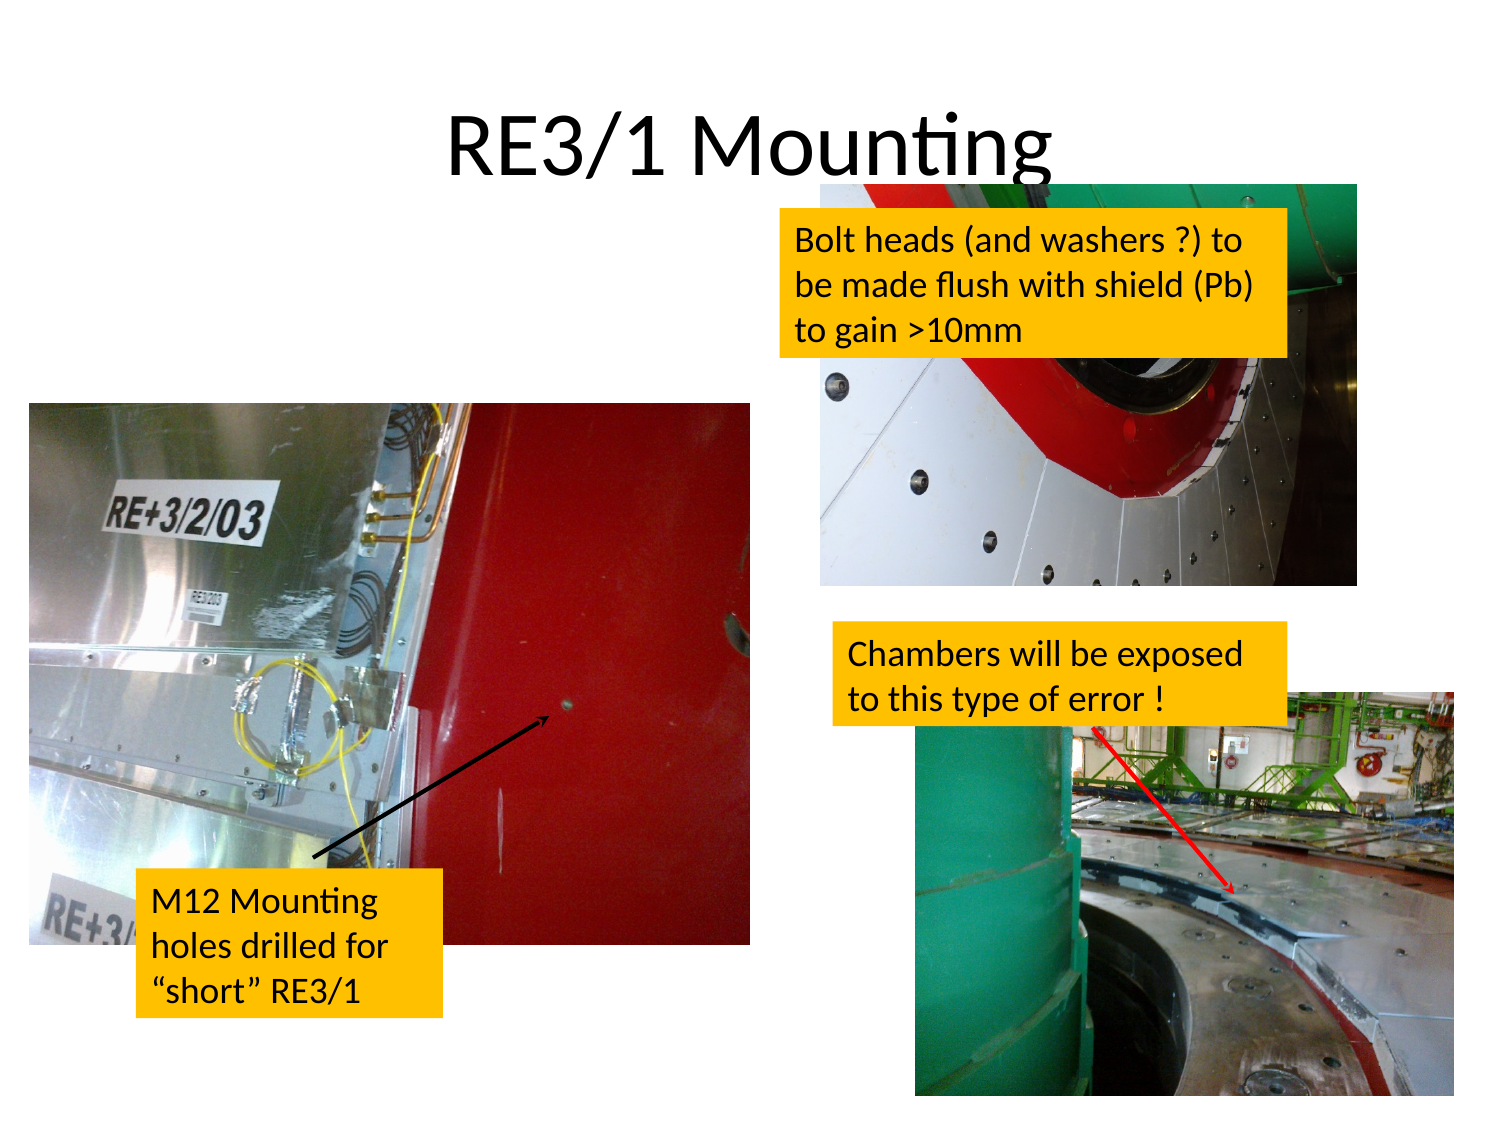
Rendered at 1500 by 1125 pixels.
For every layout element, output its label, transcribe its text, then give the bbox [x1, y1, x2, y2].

picture [915, 692, 1454, 1097]
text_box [1092, 727, 1235, 895]
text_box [312, 715, 550, 858]
text_box Chambers will be exposed to this type of error ! [832, 621, 1288, 727]
text_box Bolt heads (and washers ?) to be made flush with shield (Pb) to gain >10mm [779, 208, 815, 358]
picture [29, 403, 751, 945]
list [820, 184, 1357, 587]
title RE3/1 Mounting [75, 45, 1425, 233]
text_box M12 Mounting holes drilled for “short” RE3/1 [135, 953, 443, 1019]
